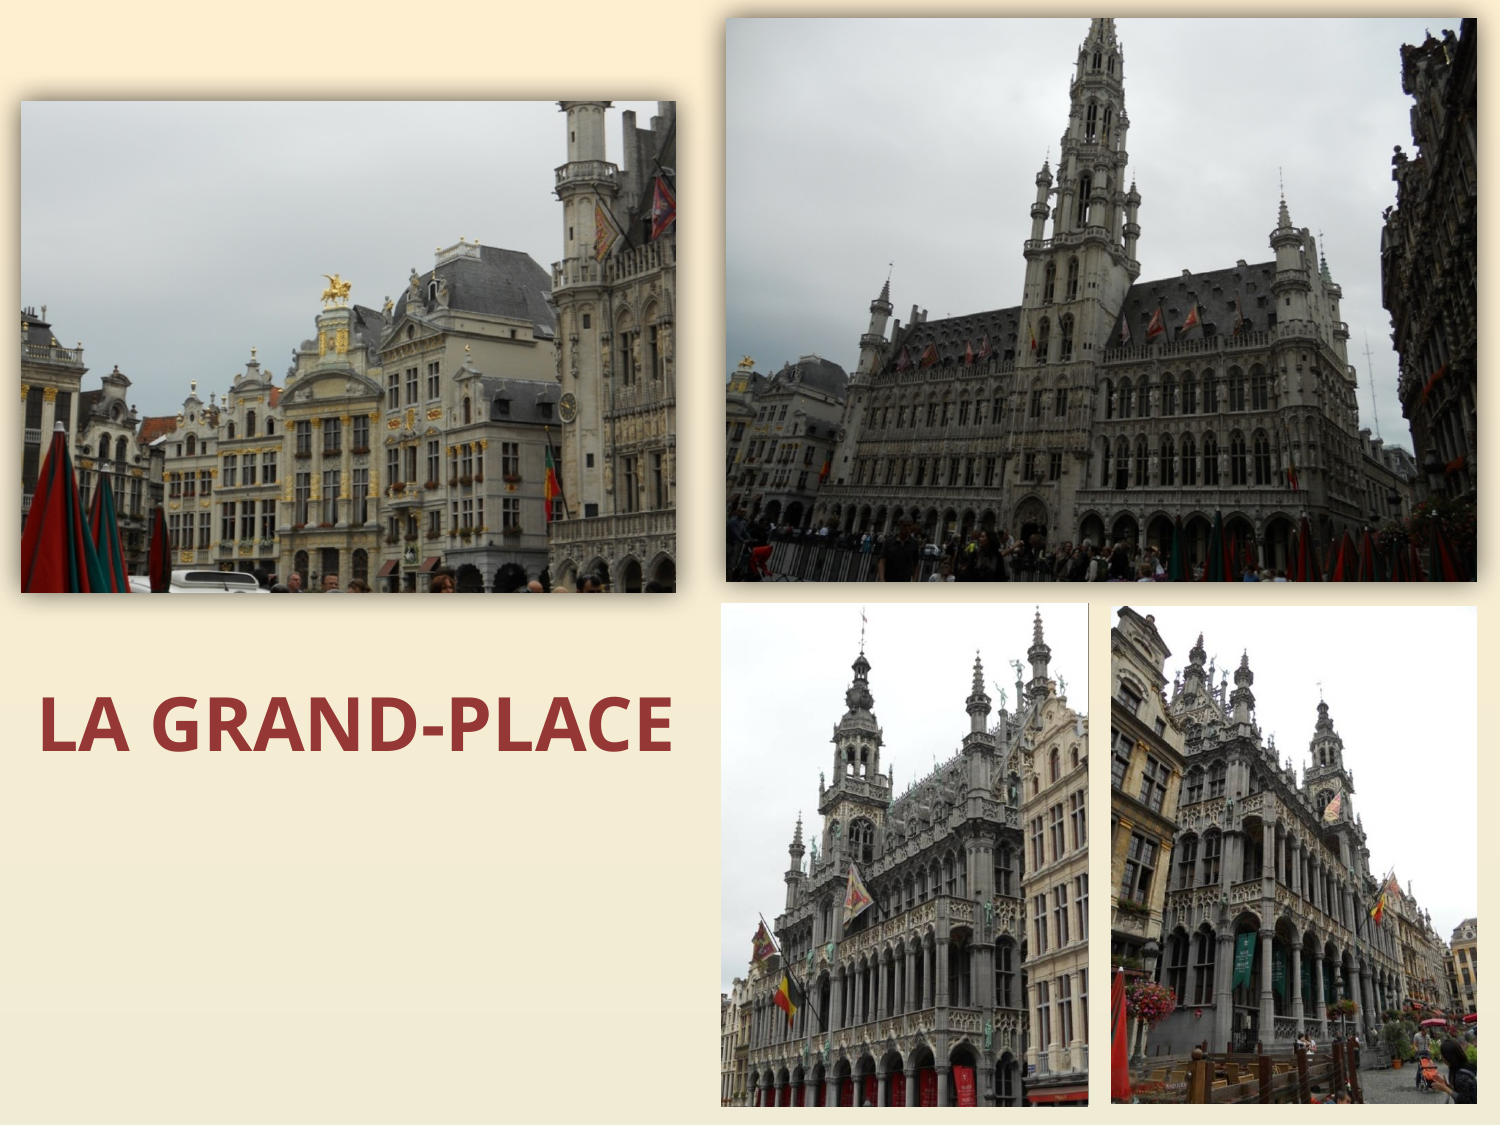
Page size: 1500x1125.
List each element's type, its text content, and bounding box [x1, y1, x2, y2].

picture [1111, 605, 1478, 1104]
picture [726, 18, 1477, 582]
text_box LA GRAND-PLACE [21, 668, 703, 774]
picture [720, 602, 1089, 1107]
picture [21, 101, 676, 593]
